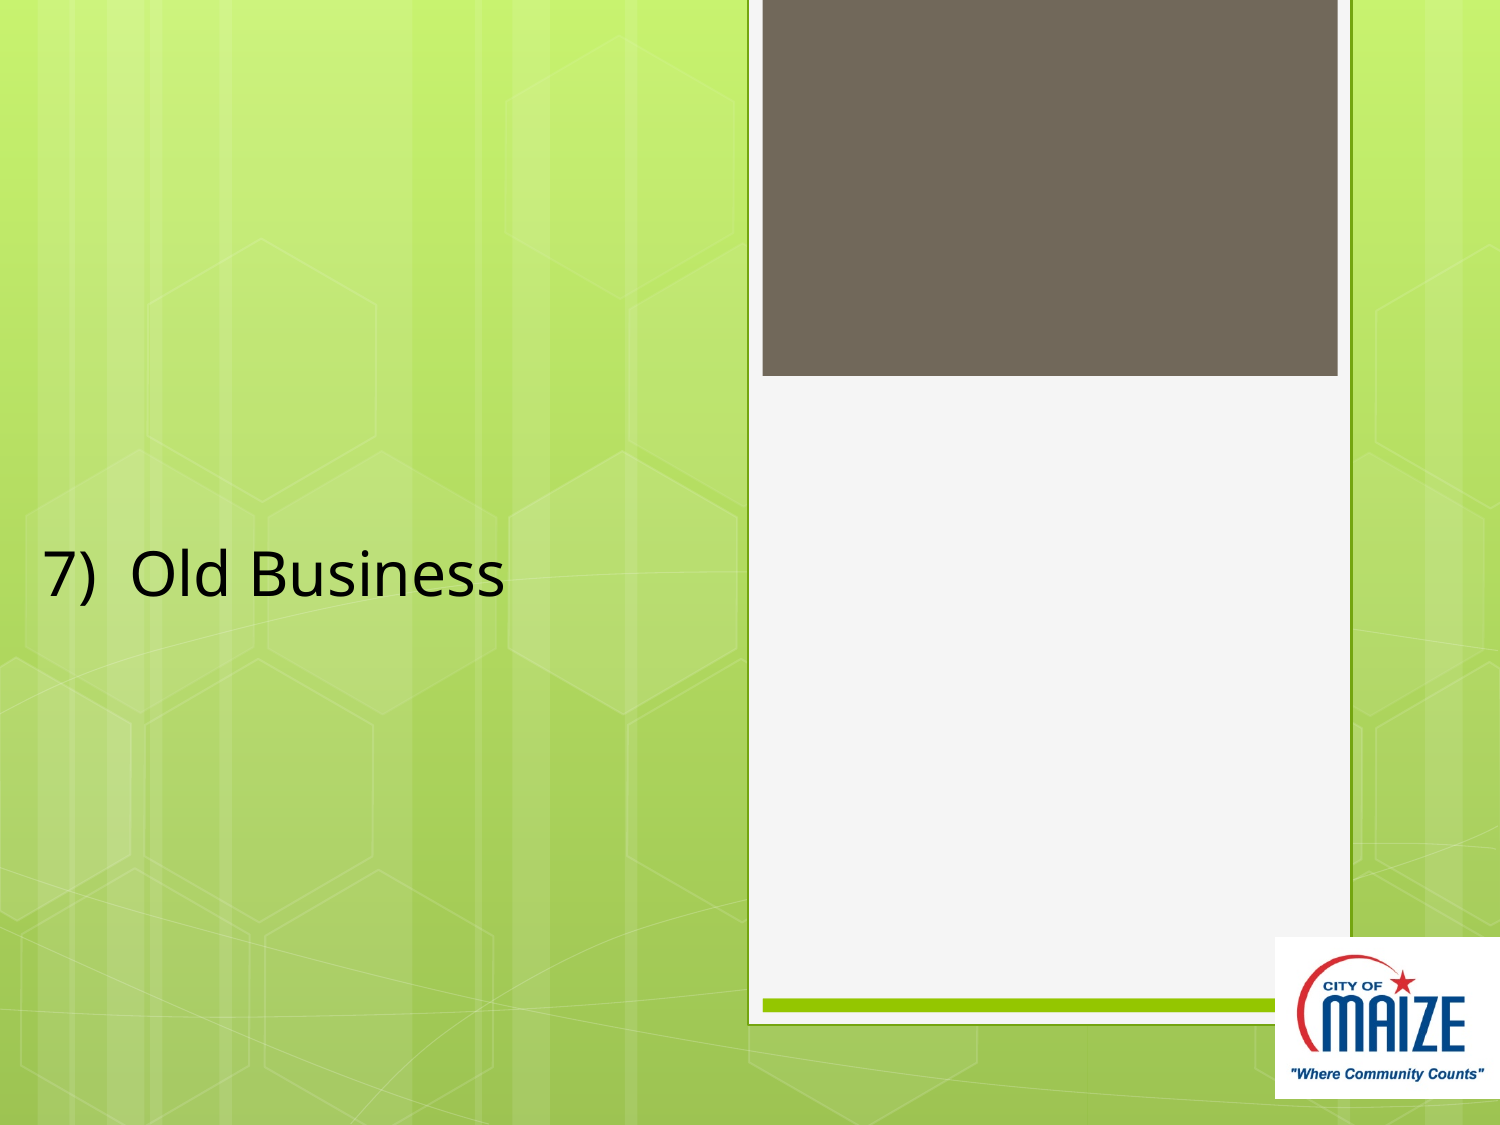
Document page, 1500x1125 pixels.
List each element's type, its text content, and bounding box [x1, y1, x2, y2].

picture [1274, 937, 1500, 1099]
title 7) Old Business [0, 375, 1050, 617]
